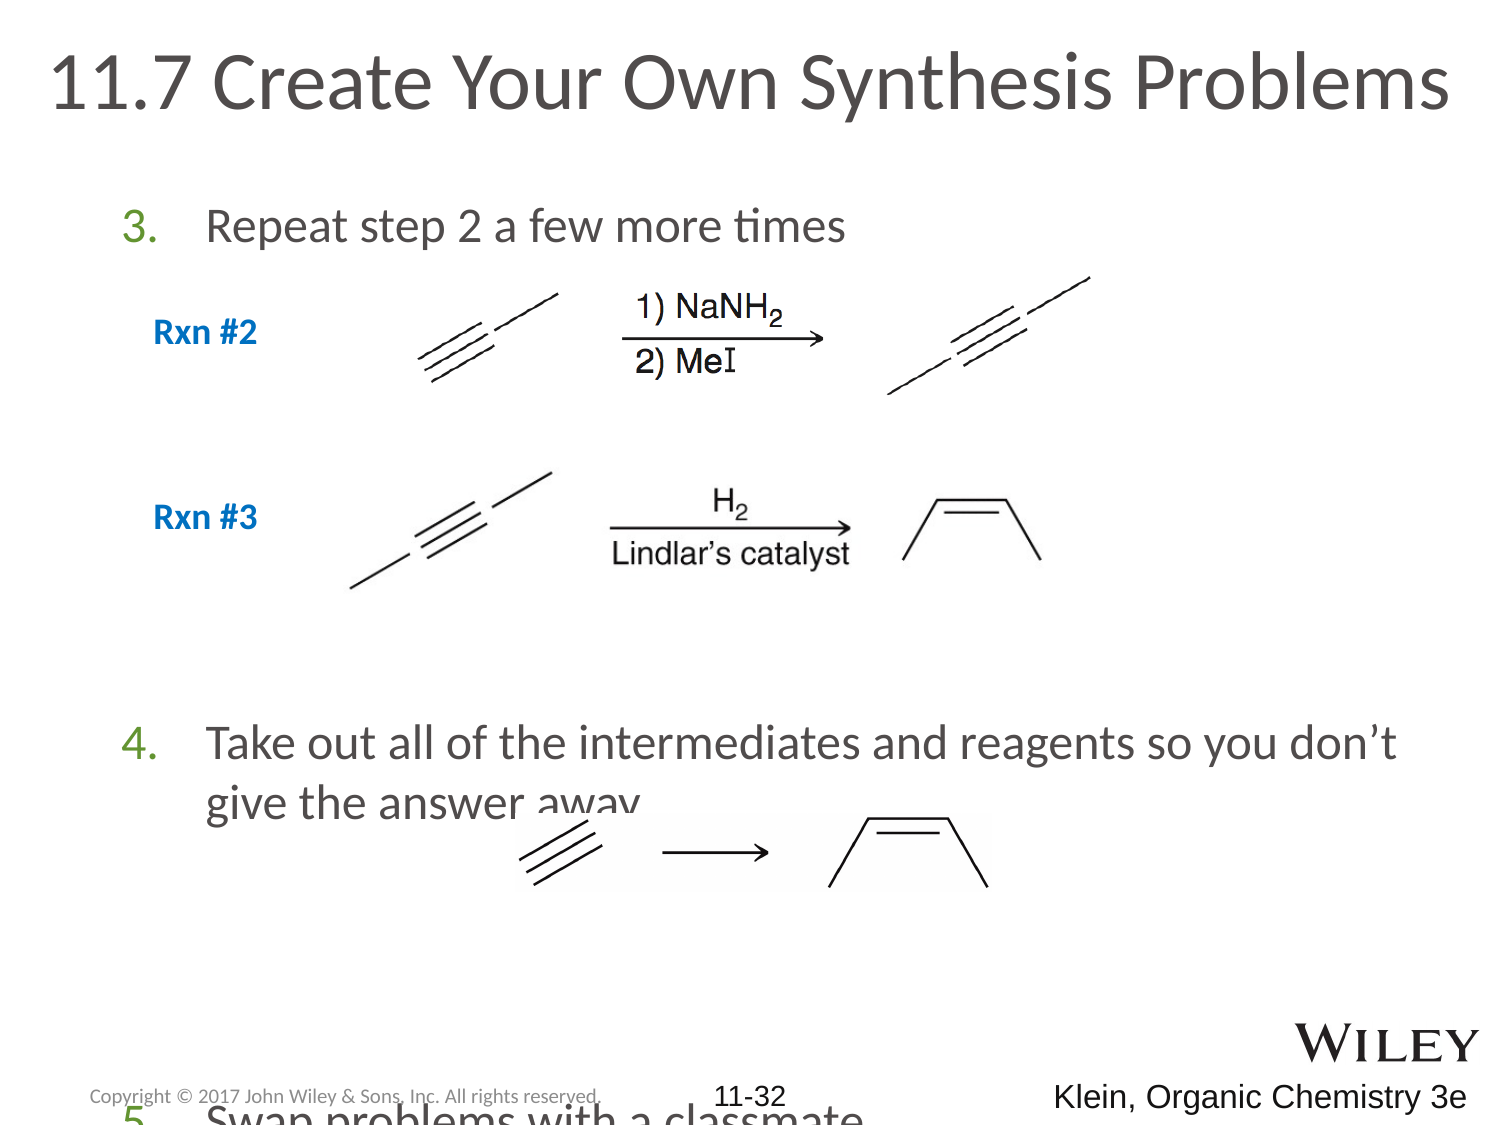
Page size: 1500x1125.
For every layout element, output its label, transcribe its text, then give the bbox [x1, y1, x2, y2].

list Repeat step 2 a few more times Take out all of the intermediates and reagents so you don’t give the answer away Swap problems with a classmate [40, 184, 1467, 1043]
picture [1292, 1021, 1480, 1065]
picture [399, 264, 1104, 404]
slide_number Copyright © 2017 John Wiley & Sons, Inc. All rights reserved. [75, 1065, 575, 1125]
slide_number 11-32 [575, 1065, 925, 1125]
footer Klein, Organic Chemistry 3e [1017, 1065, 1493, 1125]
title 11.7 Create Your Own Synthesis Problems [6, 0, 1493, 153]
picture [331, 459, 1052, 602]
picture [514, 812, 992, 893]
text_box Rxn #3 [9, 498, 326, 545]
text_box Rxn #2 [9, 313, 394, 360]
